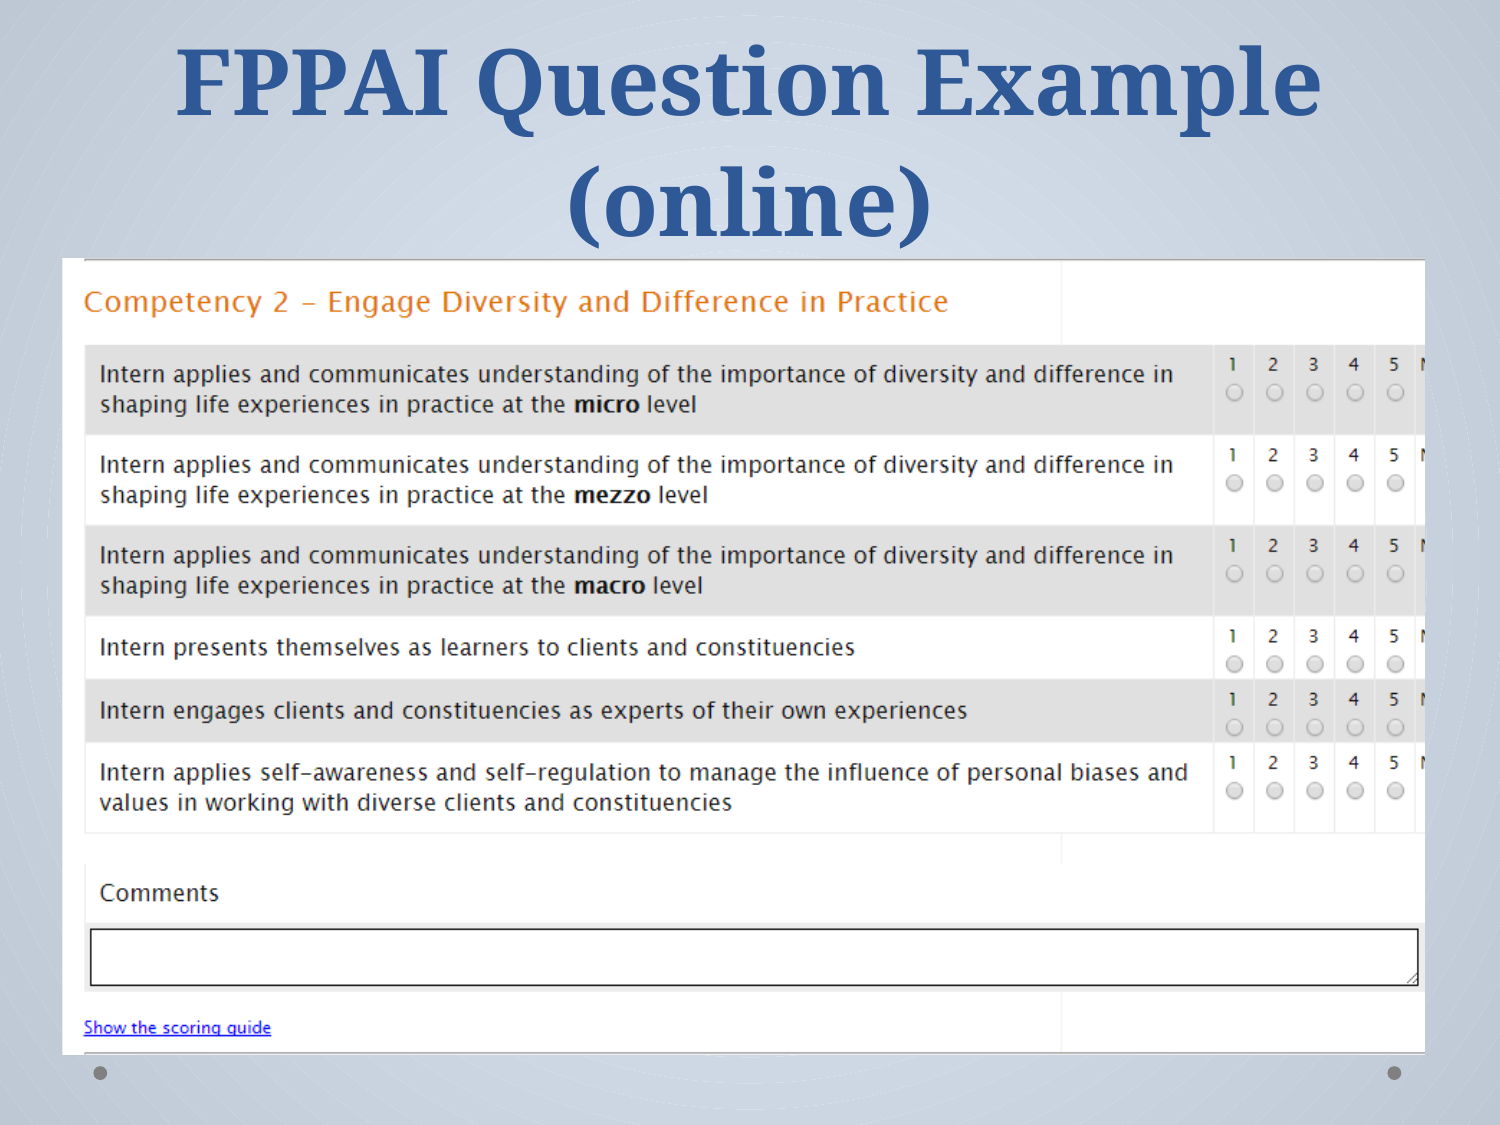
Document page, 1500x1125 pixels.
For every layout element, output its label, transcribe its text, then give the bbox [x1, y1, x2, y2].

picture [62, 257, 1426, 1055]
title FPPAI Question Example (online) [75, 0, 1425, 257]
